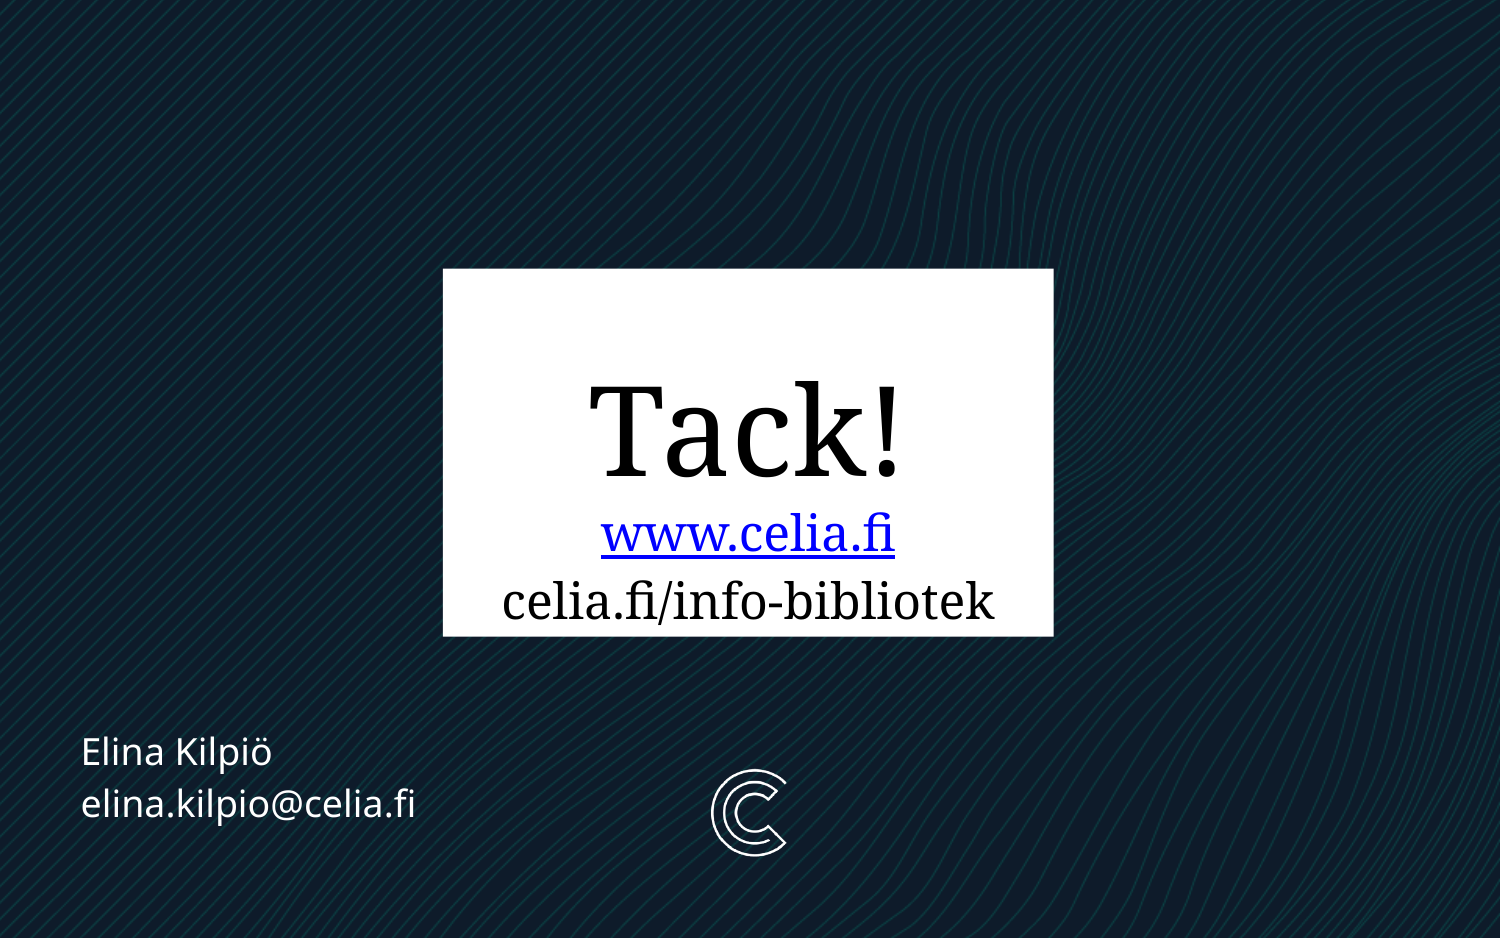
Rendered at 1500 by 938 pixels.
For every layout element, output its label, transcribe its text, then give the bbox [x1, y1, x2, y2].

picture [0, 0, 1500, 938]
text_box Tack! www.celia.fi celia.fi/info-bibliotek [442, 268, 1054, 637]
subtitle Elina Kilpiö elina.kilpio@celia.fi [65, 668, 653, 865]
text_box [490, 267, 1077, 465]
